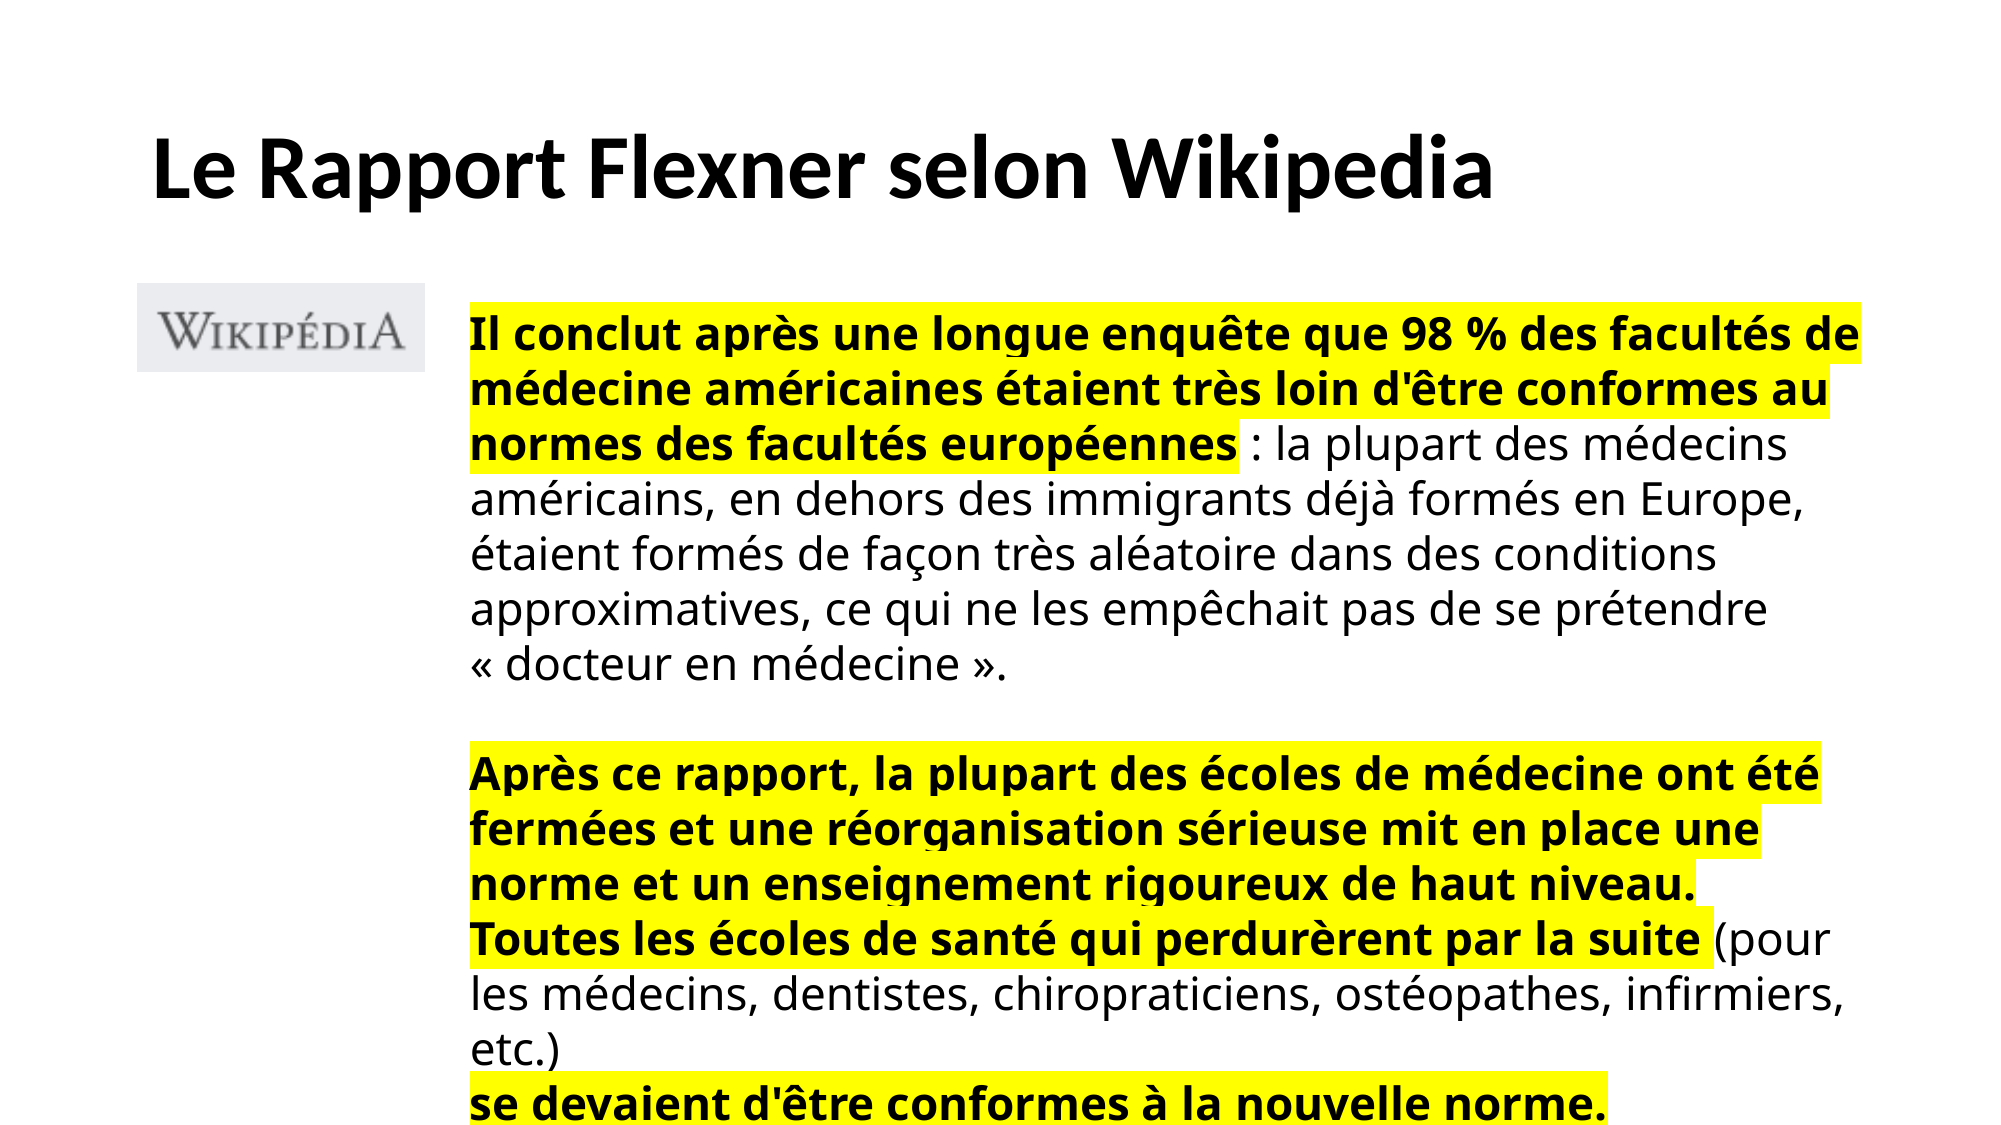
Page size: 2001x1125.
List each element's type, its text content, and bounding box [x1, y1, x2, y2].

text_box Il conclut après une longue enquête que 98 % des facultés de médecine américaines étaient très loin d'être conformes au normes des facultés européennes : la plupart des médecins américains, en dehors des immigrants déjà formés en Europe, étaient formés de façon très aléatoire dans des conditions approximatives, ce qui ne les empêchait pas de se prétendre « docteur en médecine ». Après ce rapport, la plupart des écoles de médecine ont été fermées et une réorganisation sérieuse mit en place une norme et un enseignement rigoureux de haut niveau. Toutes les écoles de santé qui perdurèrent par la suite (pour les médecins, dentistes, chiropraticiens, ostéopathes, infirmiers, etc.) se devaient d'être conformes à la nouvelle norme. [455, 297, 1894, 1125]
title Le Rapport Flexner selon Wikipedia [137, 59, 1863, 278]
picture [137, 283, 425, 372]
